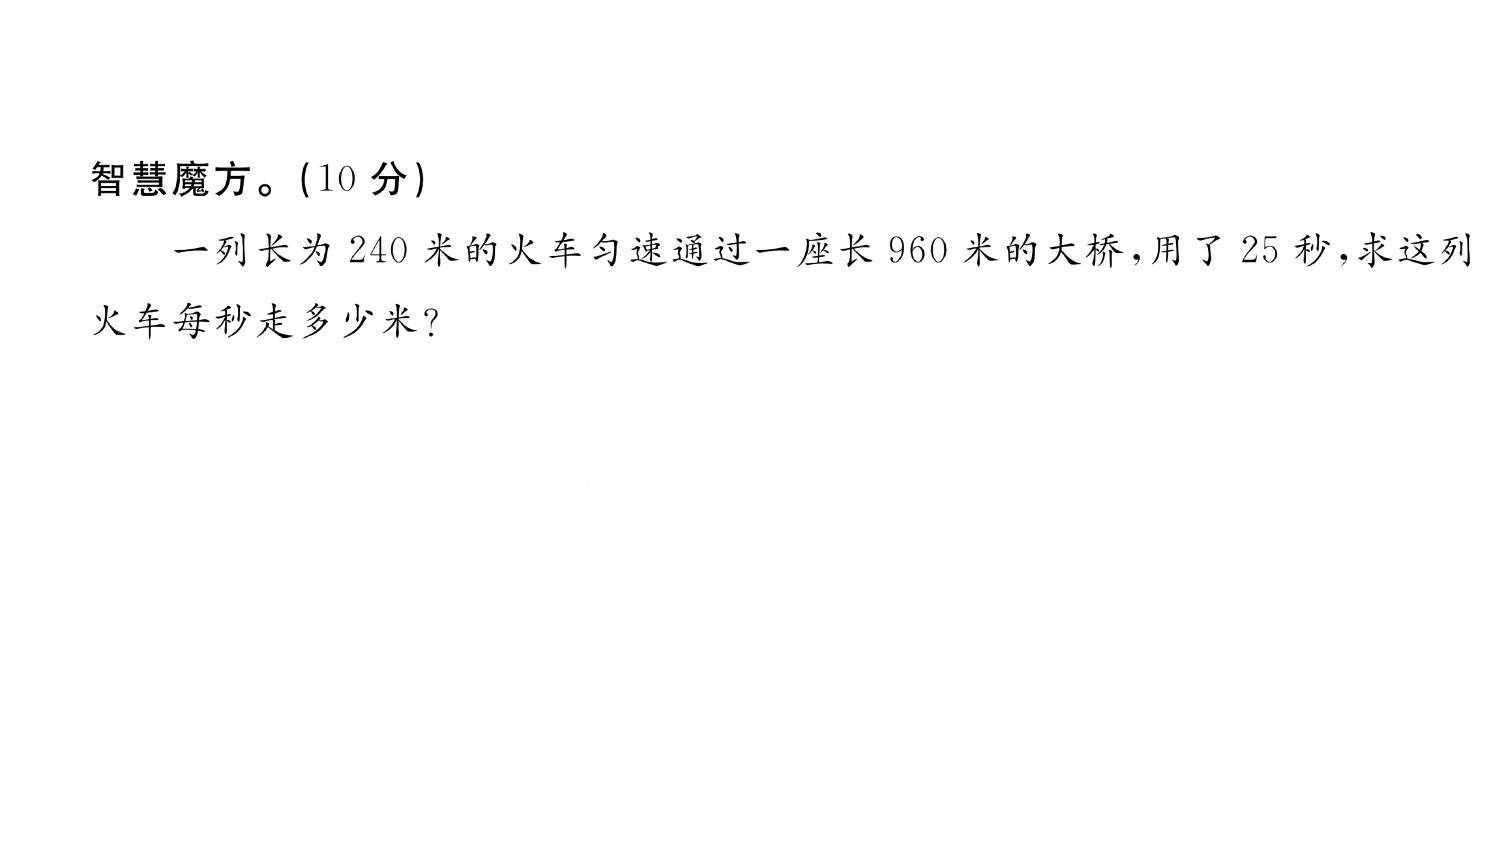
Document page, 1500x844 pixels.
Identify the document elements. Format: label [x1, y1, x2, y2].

picture [88, 132, 1500, 492]
